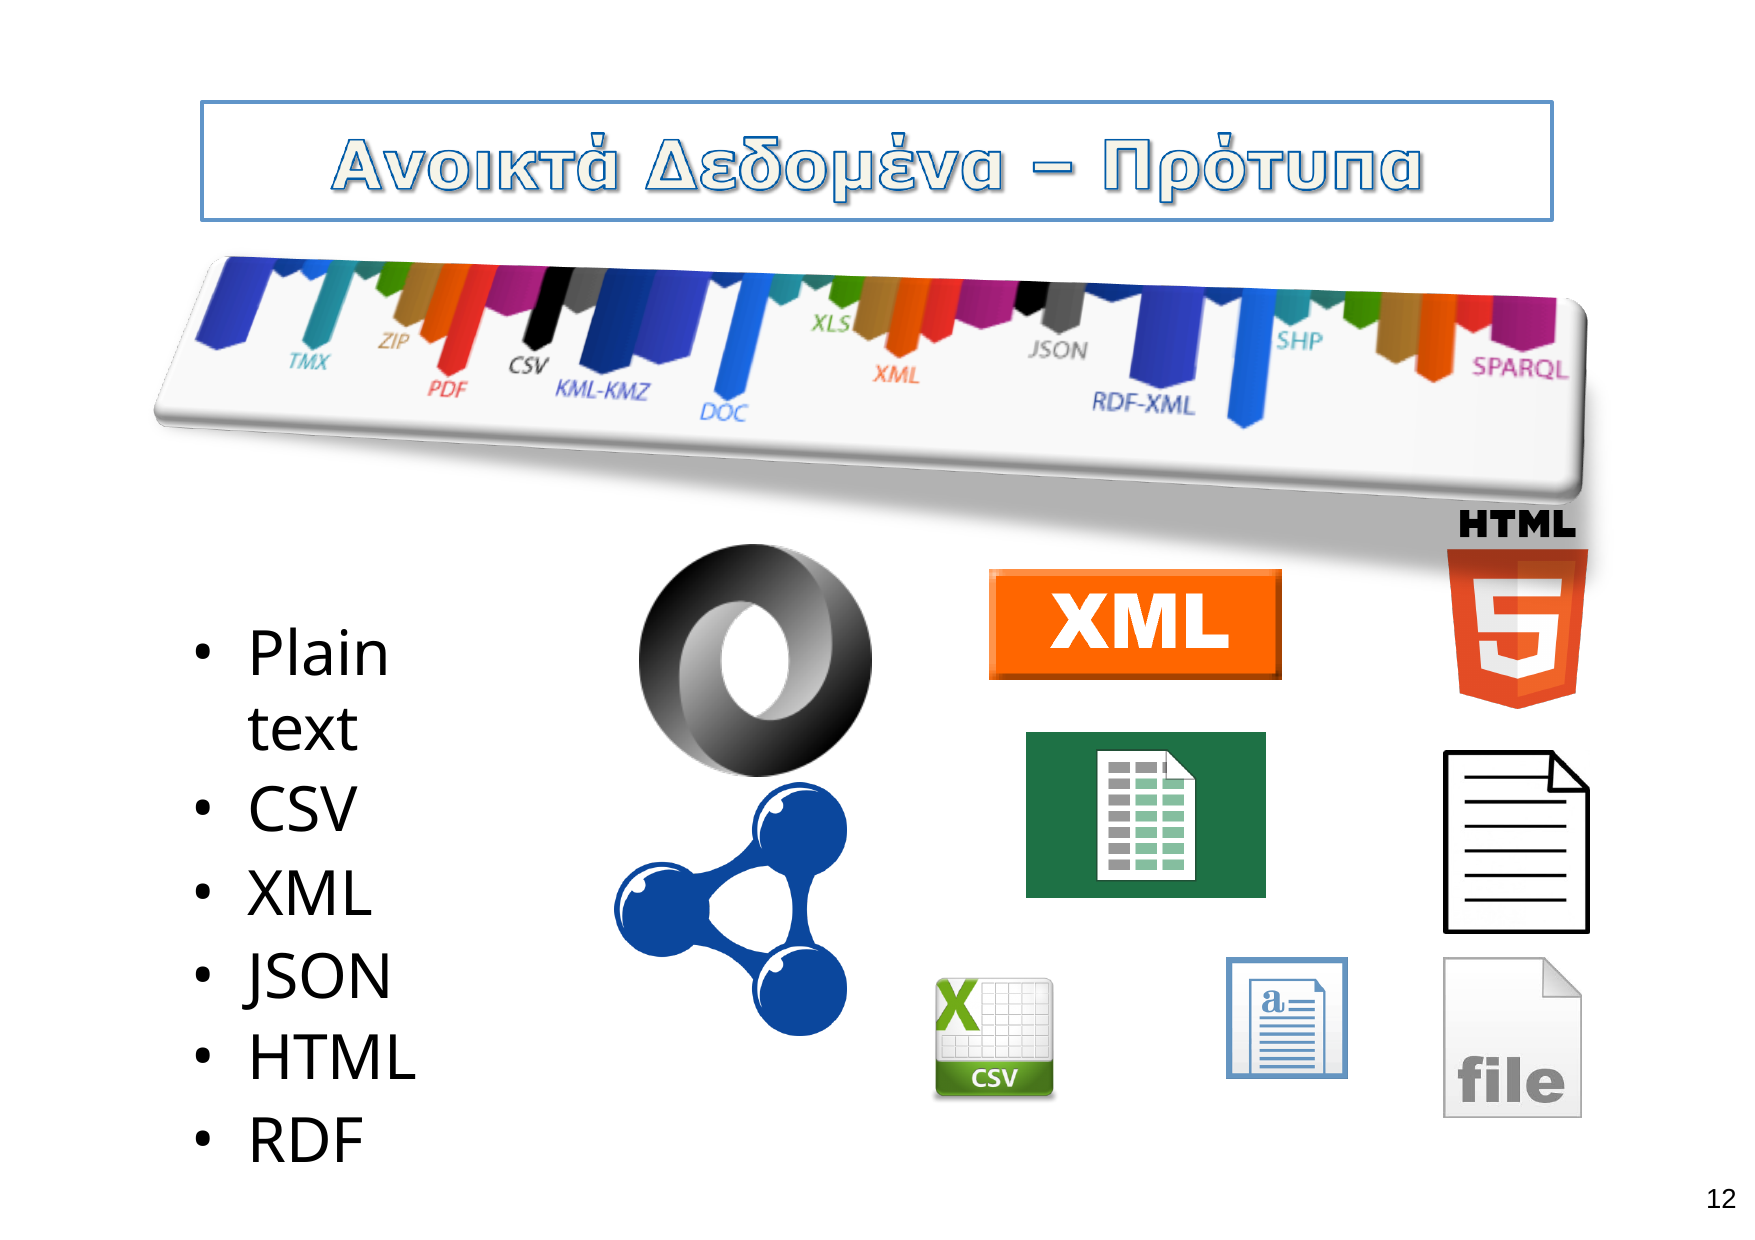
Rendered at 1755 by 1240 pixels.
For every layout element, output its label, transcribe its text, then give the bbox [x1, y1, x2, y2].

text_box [126, 233, 1627, 1036]
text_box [199, 99, 1555, 223]
picture [1226, 1036, 1349, 1079]
picture [1442, 1036, 1583, 1118]
text_box 12 [1682, 1173, 1752, 1240]
text_box Plain text CSV XML JSON HTML RDF [189, 1044, 545, 1176]
picture [926, 1036, 1063, 1106]
